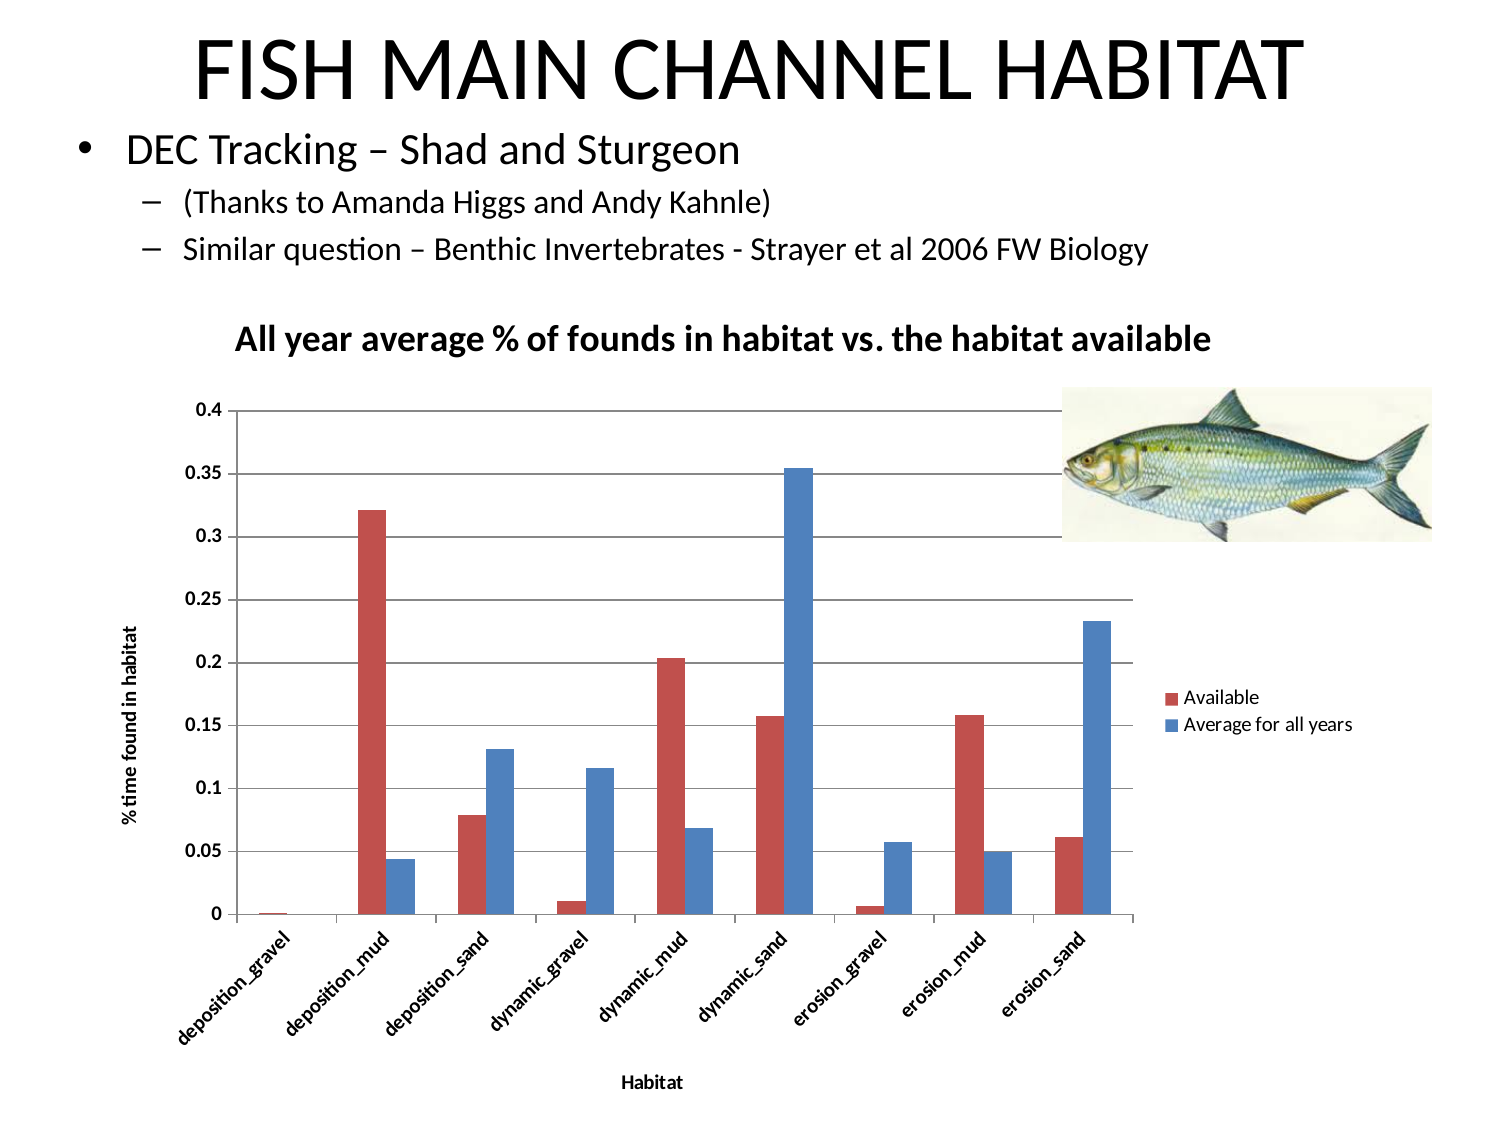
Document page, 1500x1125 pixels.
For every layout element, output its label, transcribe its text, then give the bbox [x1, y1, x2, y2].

list DEC Tracking – Shad and Sturgeon (Thanks to Amanda Higgs and Andy Kahnle) Similar question – Benthic Invertebrates - Strayer et al 2006 FW Biology [62, 112, 1413, 275]
title FISH MAIN CHANNEL HABITAT [75, 0, 1425, 125]
picture [1062, 387, 1432, 542]
chart [87, 299, 1373, 1125]
